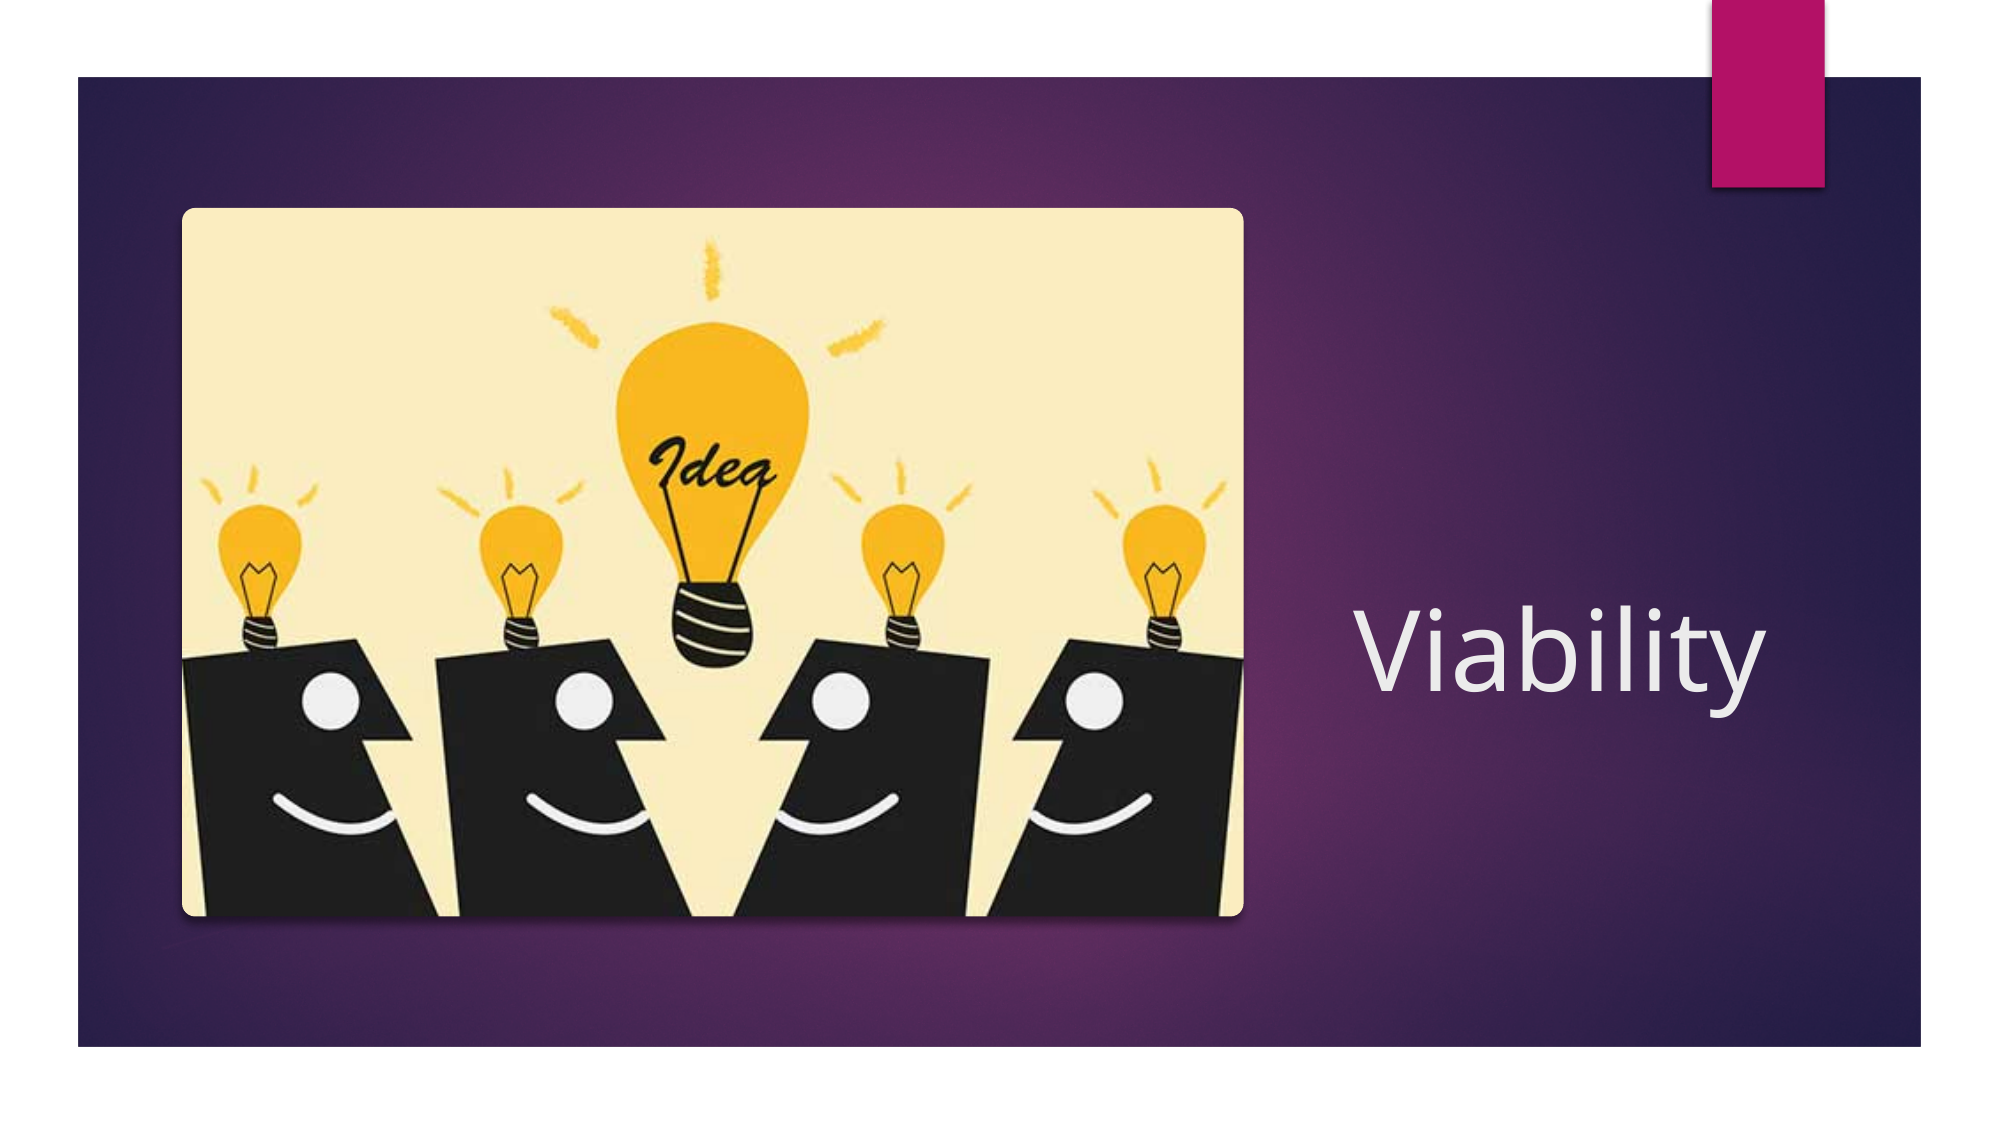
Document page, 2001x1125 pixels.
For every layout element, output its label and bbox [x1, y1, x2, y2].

list [181, 207, 1244, 917]
text_box [0, 0, 2000, 1125]
